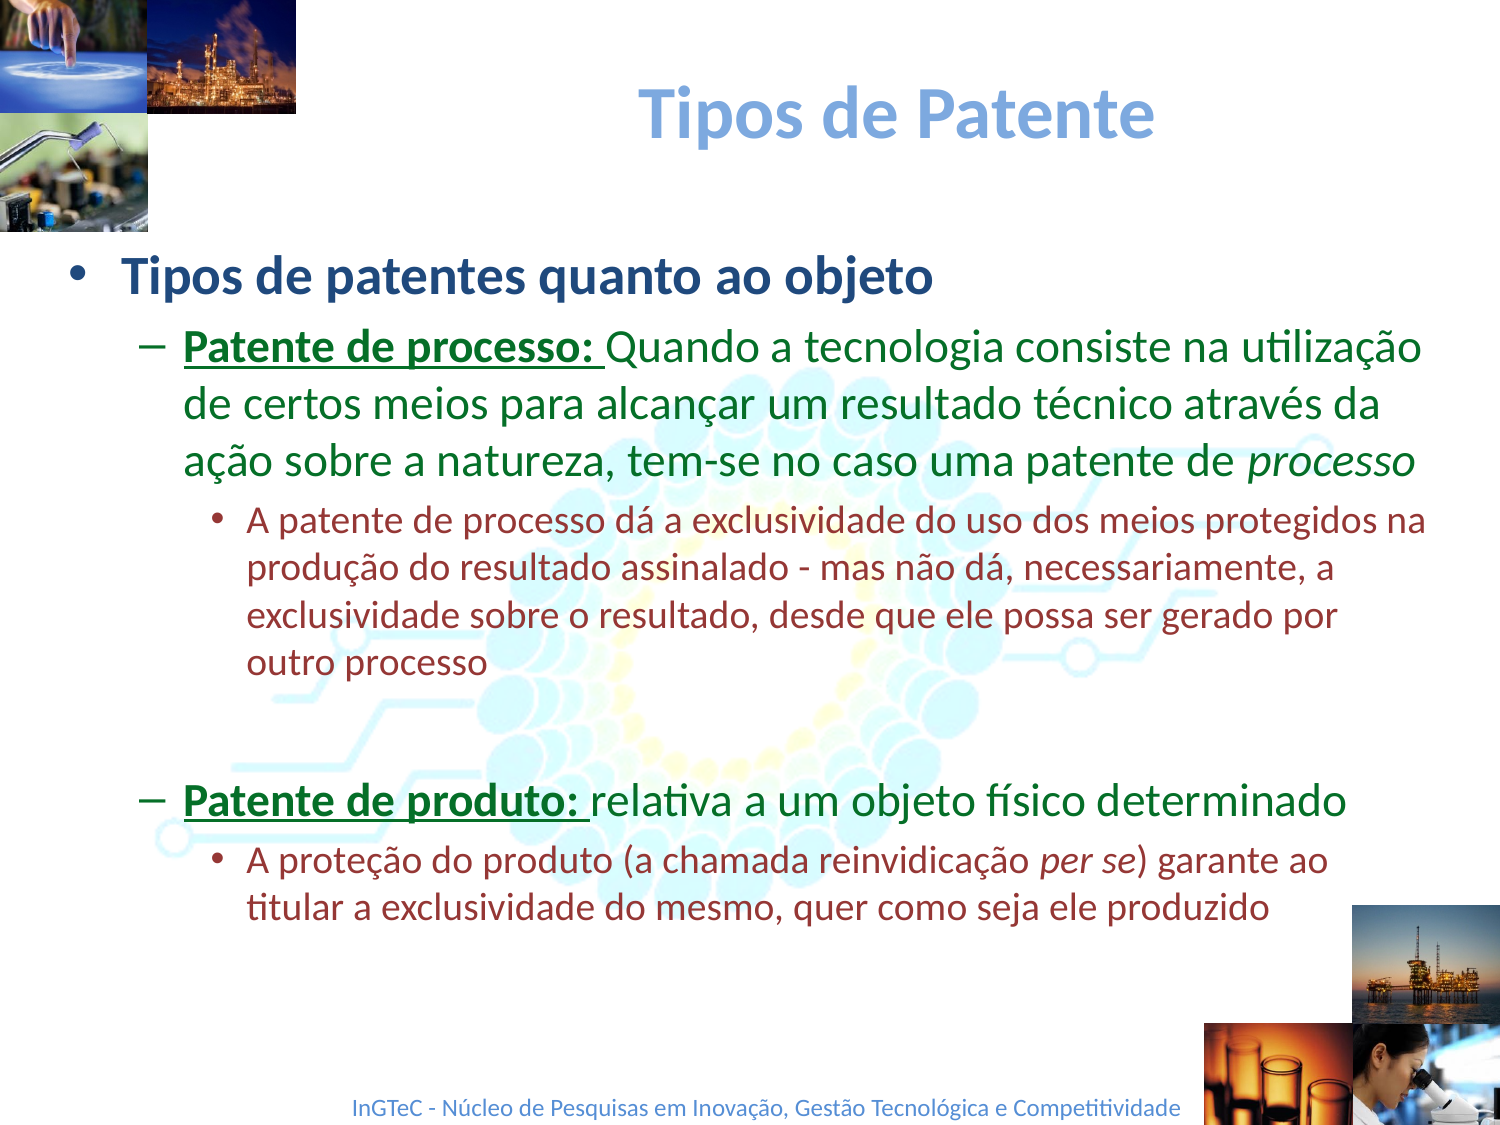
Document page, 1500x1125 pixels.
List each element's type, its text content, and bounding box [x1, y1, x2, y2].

picture [1204, 905, 1500, 1125]
picture [0, 0, 296, 232]
list Tipos de patentes quanto ao objeto Patente de processo: Quando a tecnologia consiste na utilização de certos meios para alcançar um resultado técnico através da ação sobre a natureza, tem-se no caso uma patente de processo A patente de processo dá a exclusividade do uso dos meios protegidos na produção do resultado assinalado - mas não dá, necessariamente, a exclusividade sobre o resultado, desde que ele possa ser gerado por outro processo Patente de produto: relativa a um objeto físico determinado A proteção do produto (a chamada reinvidicação per se) garante ao titular a exclusividade do mesmo, quer como seja ele produzido [53, 231, 1447, 1000]
title Tipos de Patente [312, 20, 1483, 197]
